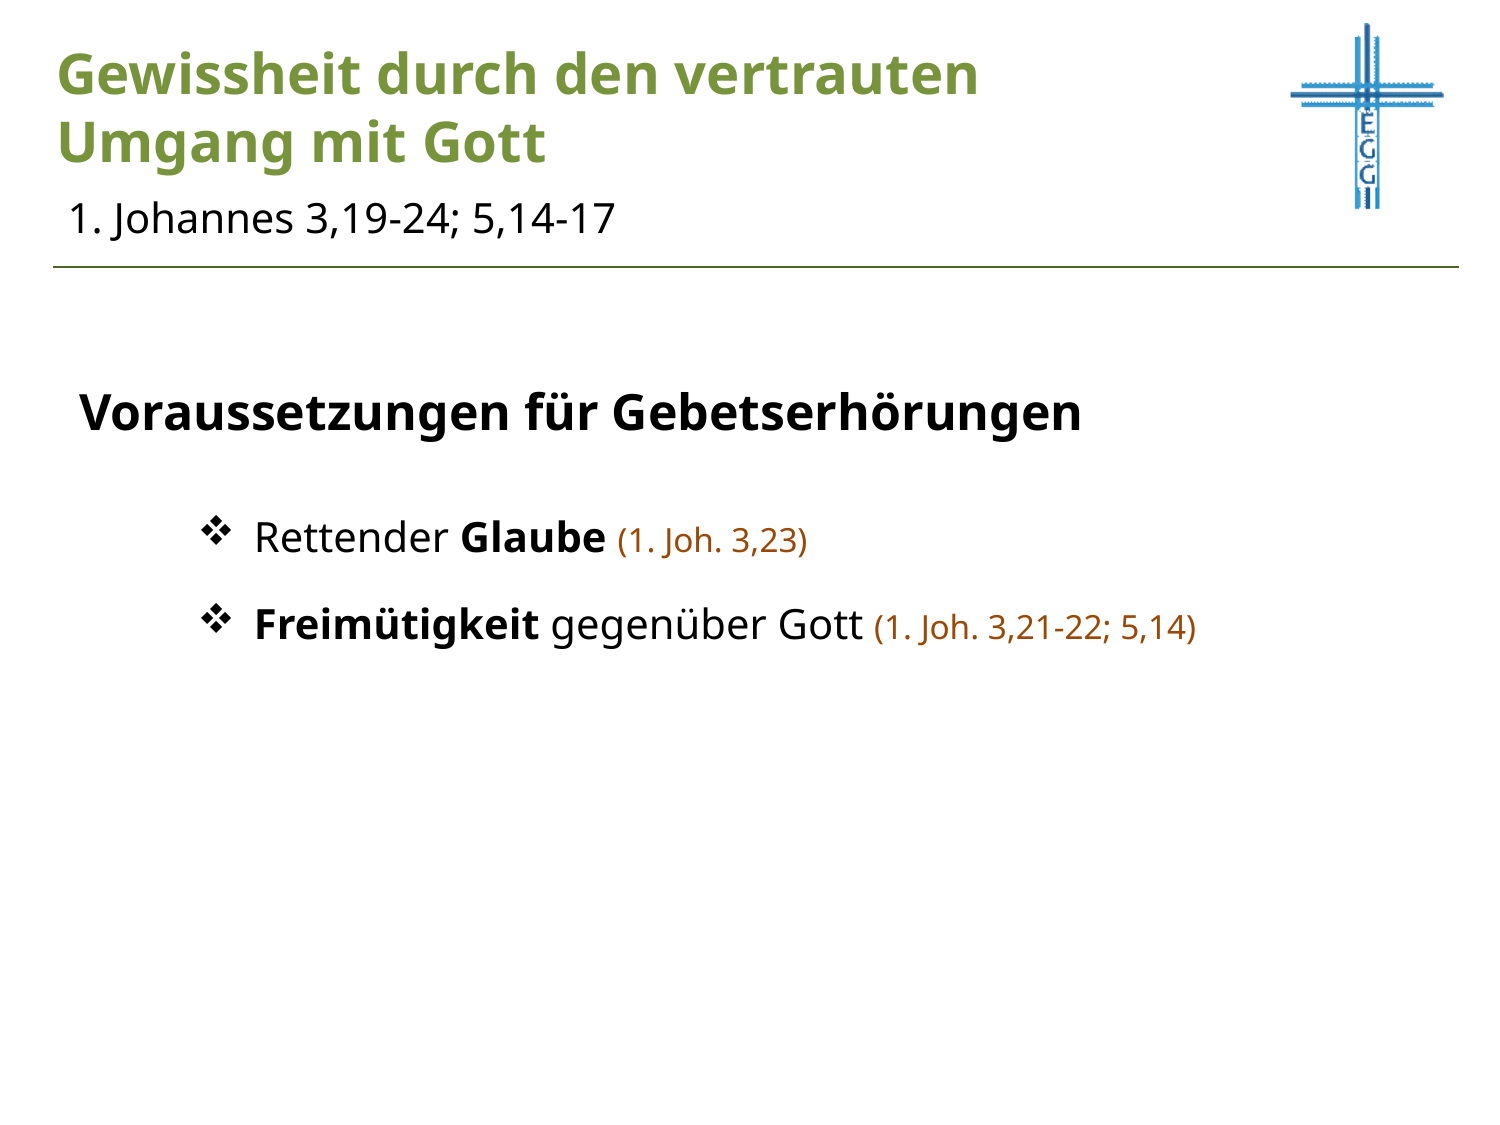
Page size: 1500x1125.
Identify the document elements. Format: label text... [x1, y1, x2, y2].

text_box 1. Johannes 3,19-24; 5,14-17 [53, 184, 857, 250]
text_box Gewissheit durch den vertrauten Umgang mit Gott [41, 31, 1284, 181]
text_box Rettender Glaube (1. Joh. 3,23) Freimütigkeit gegenüber Gott (1. Joh. 3,21-22; 5,14) [182, 503, 1471, 656]
text_box Voraussetzungen für Gebetserhörungen [53, 373, 1479, 449]
picture [1289, 23, 1446, 212]
